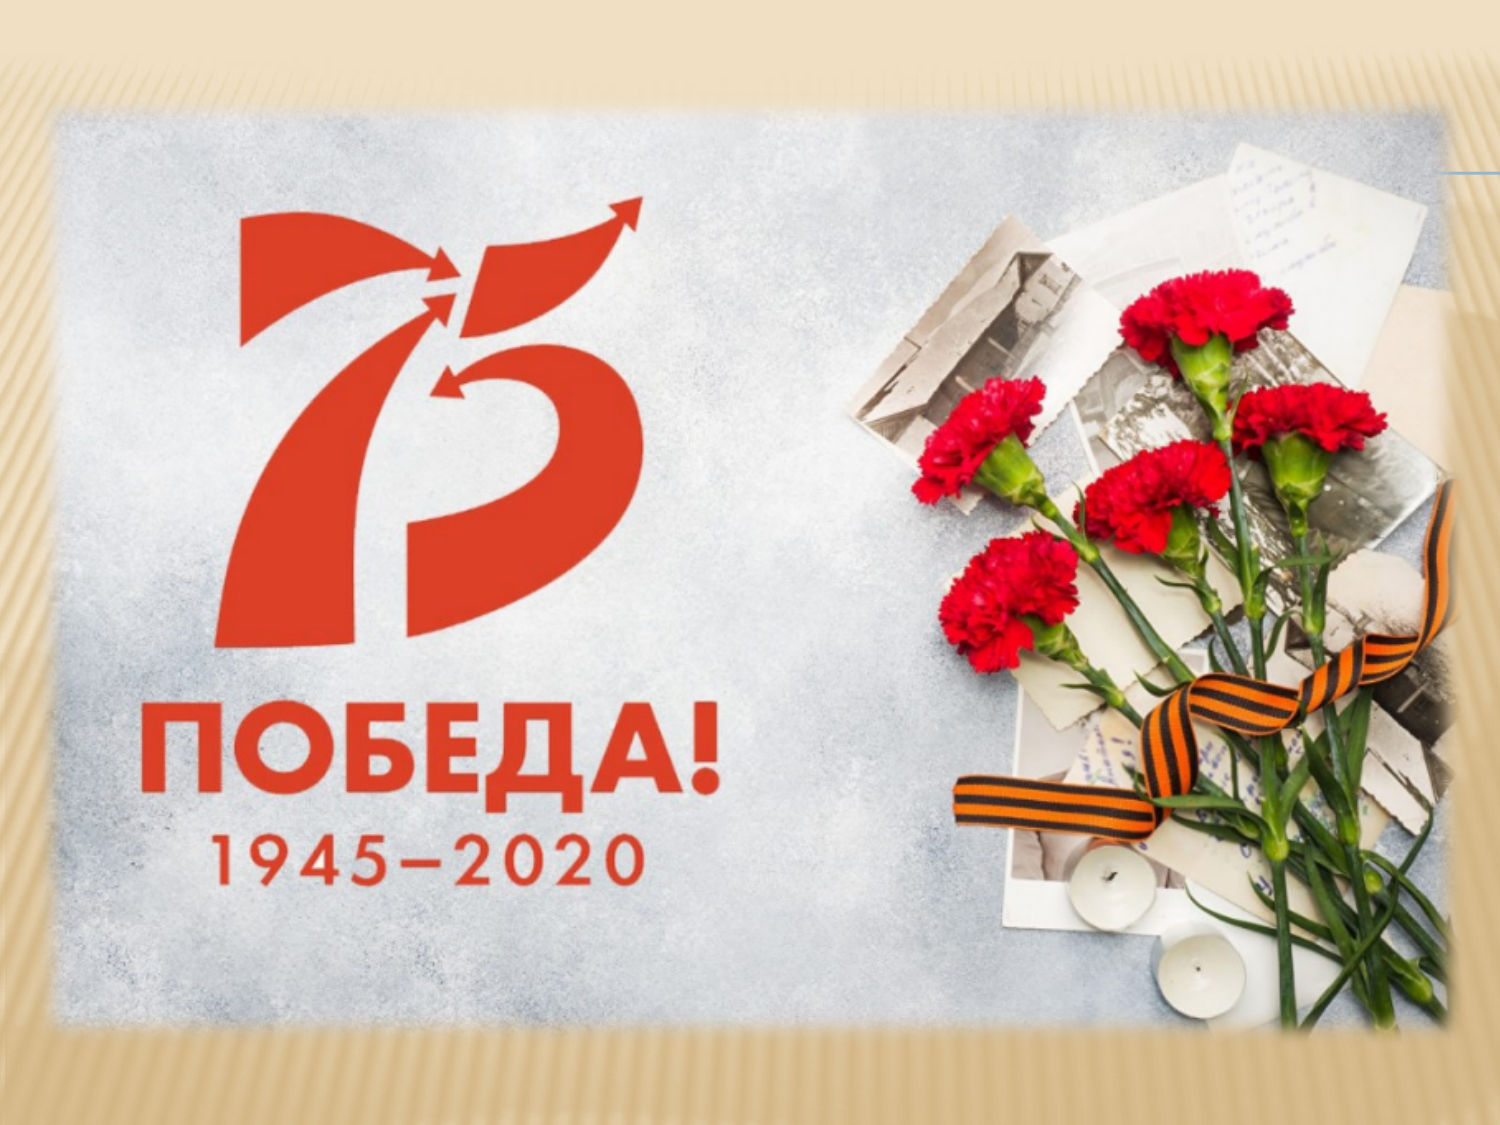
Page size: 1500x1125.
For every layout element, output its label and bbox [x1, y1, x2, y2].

list [34, 93, 1466, 1047]
